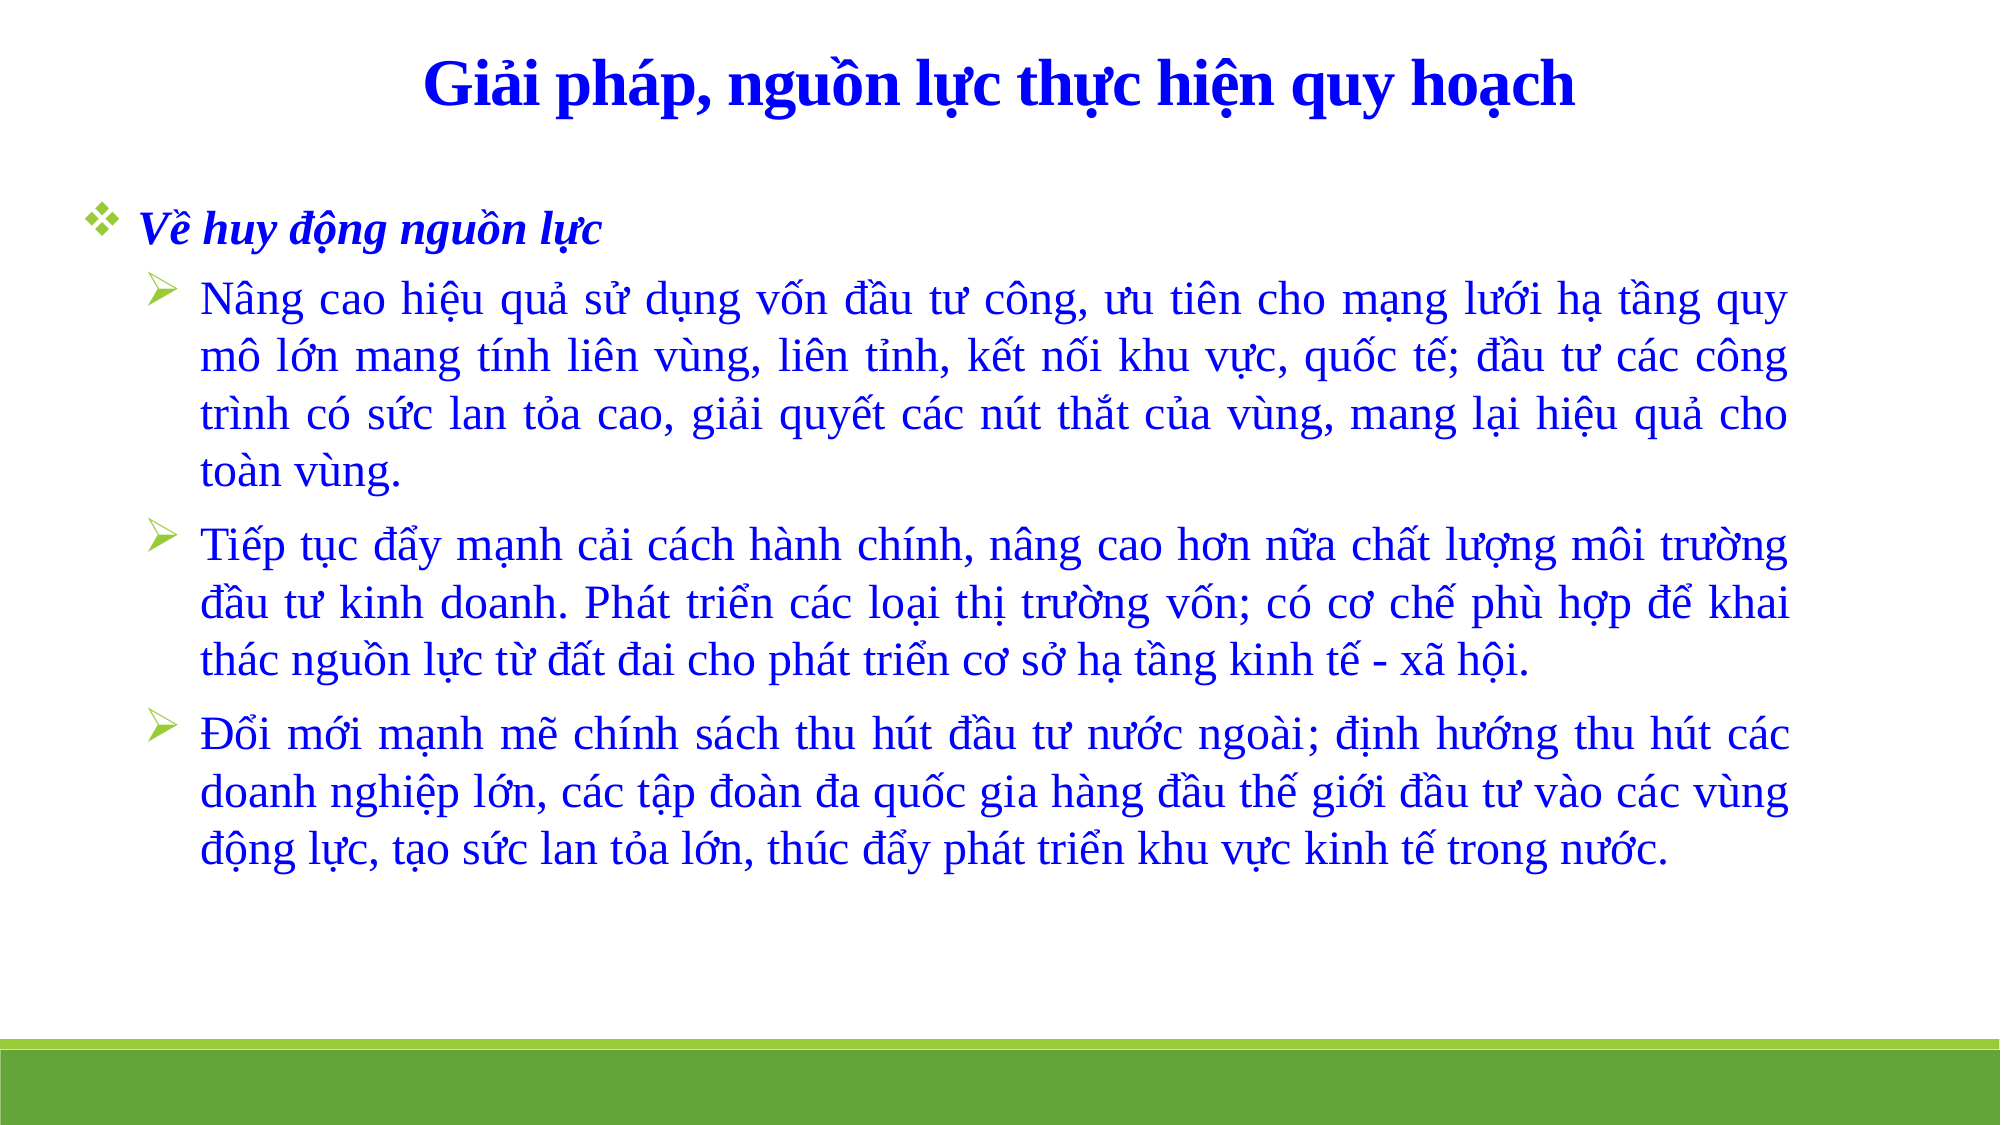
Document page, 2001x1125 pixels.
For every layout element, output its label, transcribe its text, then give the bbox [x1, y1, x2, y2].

list Về huy động nguồn lực Nâng cao hiệu quả sử dụng vốn đầu tư công, ưu tiên cho mạng lưới hạ tầng quy mô lớn mang tính liên vùng, liên tỉnh, kết nối khu vực, quốc tế; đầu tư các công trình có sức lan tỏa cao, giải quyết các nút thắt của vùng, mang lại hiệu quả cho toàn vùng. Tiếp tục đẩy mạnh cải cách hành chính, nâng cao hơn nữa chất lượng môi trường đầu tư kinh doanh. Phát triển các loại thị trường vốn; có cơ chế phù hợp để khai thác nguồn lực từ đất đai cho phát triển cơ sở hạ tầng kinh tế - xã hội. Đổi mới mạnh mẽ chính sách thu hút đầu tư nước ngoài; định hướng thu hút các doanh nghiệp lớn, các tập đoàn đa quốc gia hàng đầu thế giới đầu tư vào các vùng động lực, tạo sức lan tỏa lớn, thúc đẩy phát triển khu vực kinh tế trong nước. [80, 188, 1792, 936]
title Giải pháp, nguồn lực thực hiện quy hoạch [255, 51, 1745, 127]
